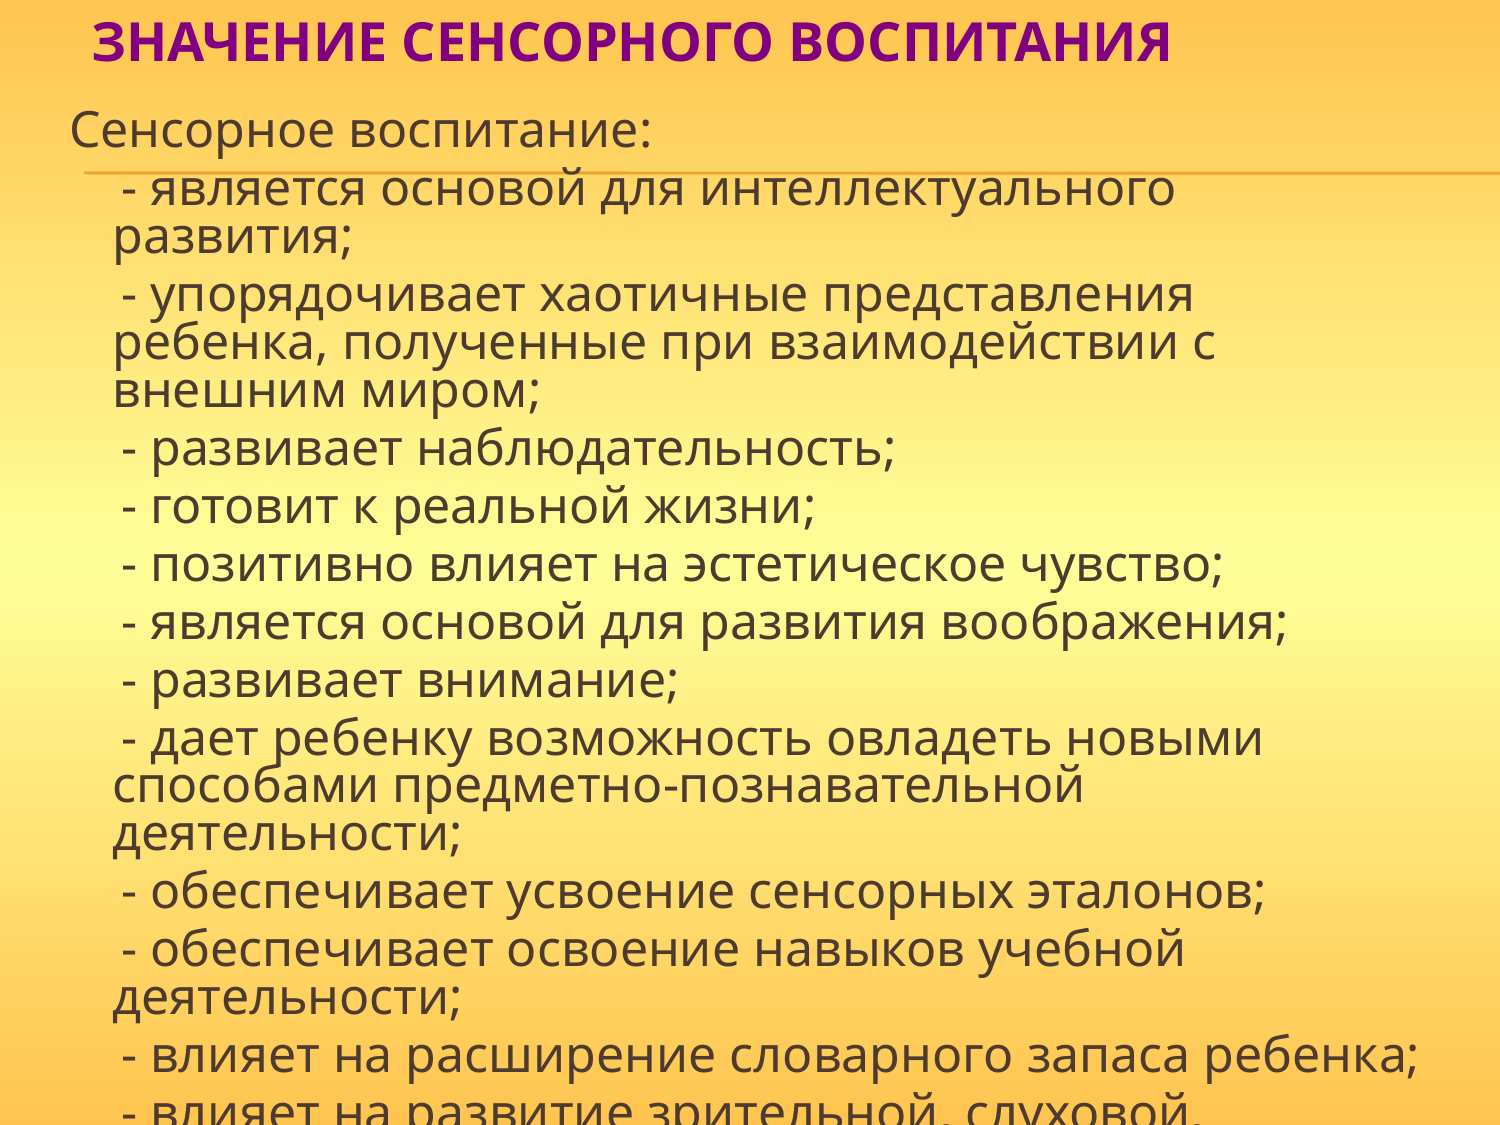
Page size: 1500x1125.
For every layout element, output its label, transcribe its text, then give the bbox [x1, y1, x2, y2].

title Значение сенсорного воспитания [76, 0, 1427, 81]
list Сенсорное воспитание: - является основой для интеллектуального развития; - упорядочивает хаотичные представления ребенка, полученные при взаимодействии с внешним миром; - развивает наблюдательность; - готовит к реальной жизни; - позитивно влияет на эстетическое чувство; - является основой для развития воображения; - развивает внимание; - дает ребенку возможность овладеть новыми способами предметно-познавательной деятельности; - обеспечивает усвоение сенсорных эталонов; - обеспечивает освоение навыков учебной деятельности; - влияет на расширение словарного запаса ребенка; - влияет на развитие зрительной, слуховой, моторной, образной и др. видов памяти. [40, 101, 1437, 1095]
